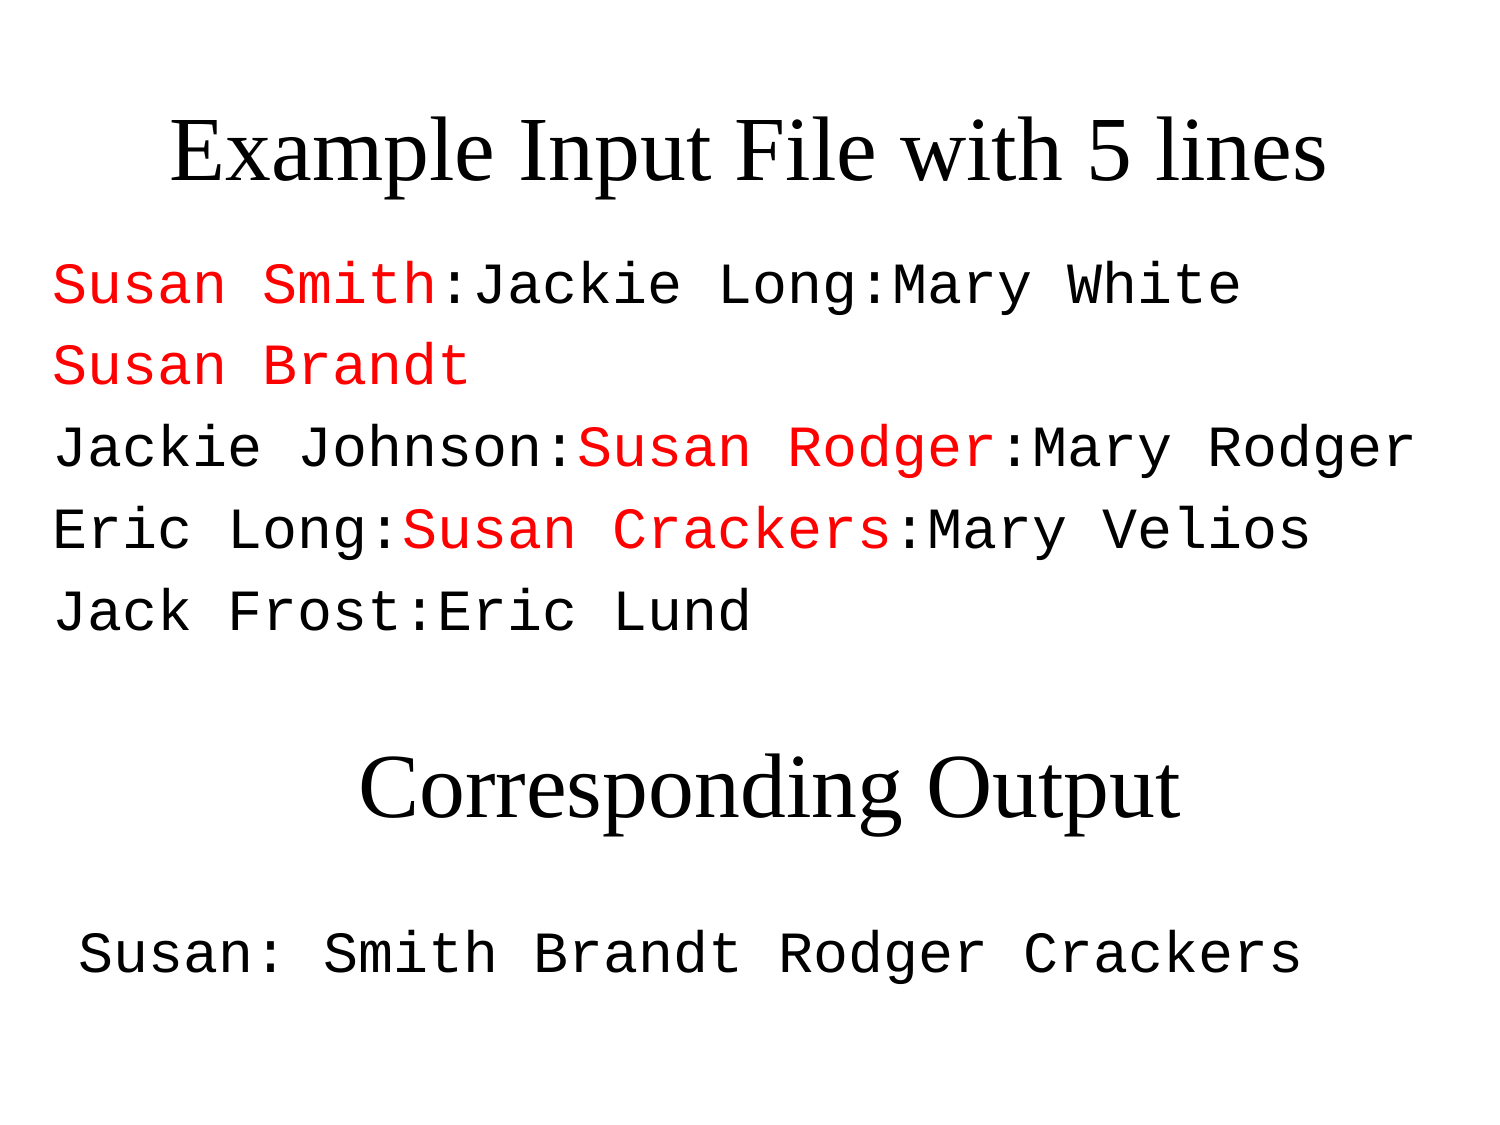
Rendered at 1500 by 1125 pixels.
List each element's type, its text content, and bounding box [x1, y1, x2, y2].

text_box Susan: Smith Brandt Rodger Crackers [64, 906, 1477, 1013]
title Example Input File with 5 lines [112, 50, 1388, 237]
list Susan Smith:Jackie Long:Mary White Susan Brandt Jackie Johnson:Susan Rodger:Mary Rodger Eric Long:Susan Crackers:Mary Velios Jack Frost:Eric Lund [37, 237, 1450, 450]
text_box Corresponding Output [132, 687, 1408, 875]
